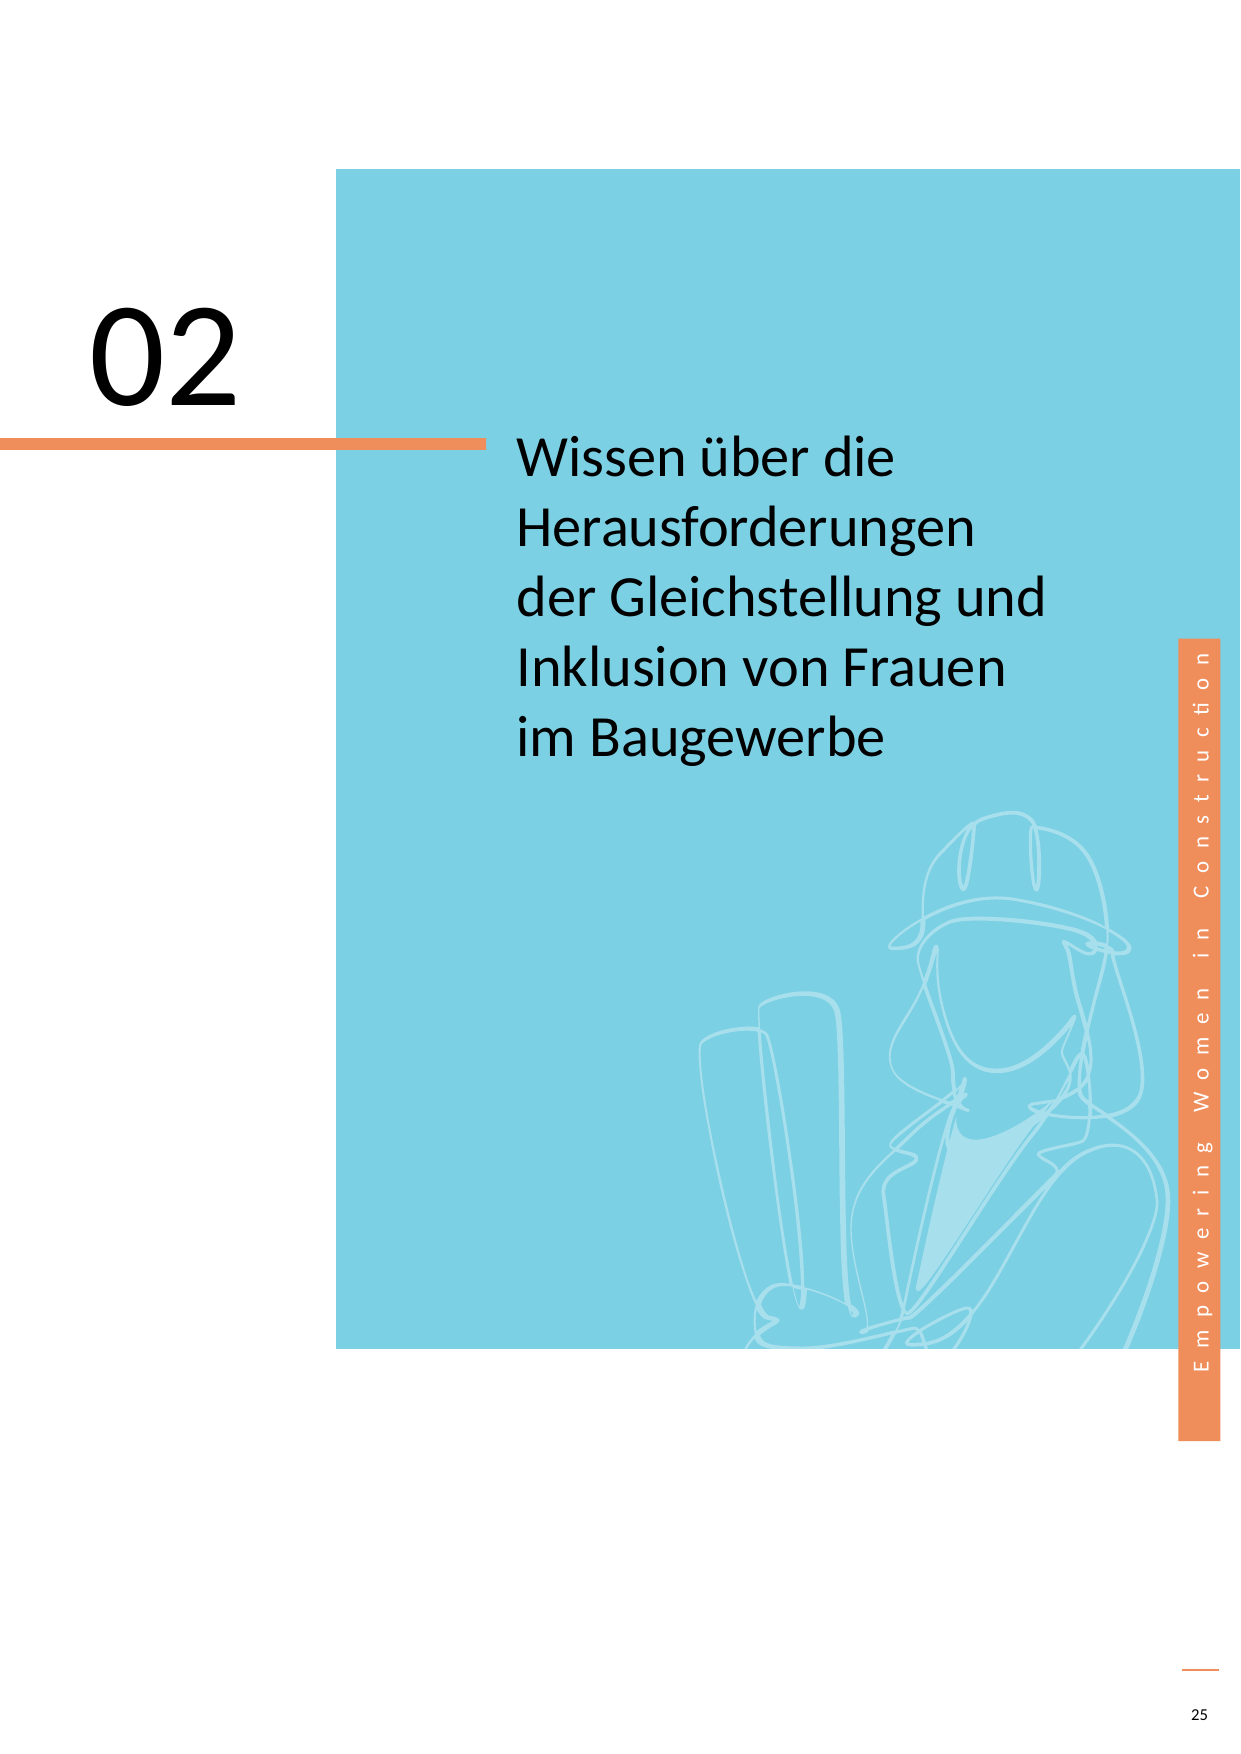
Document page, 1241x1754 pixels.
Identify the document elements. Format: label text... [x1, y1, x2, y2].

slide_number 25 [1170, 1692, 1229, 1736]
list 02 [74, 247, 375, 503]
list Wissen über die Herausforderungen der Gleichstellung und Inklusion von Frauen im Baugewerbe [501, 410, 1074, 589]
